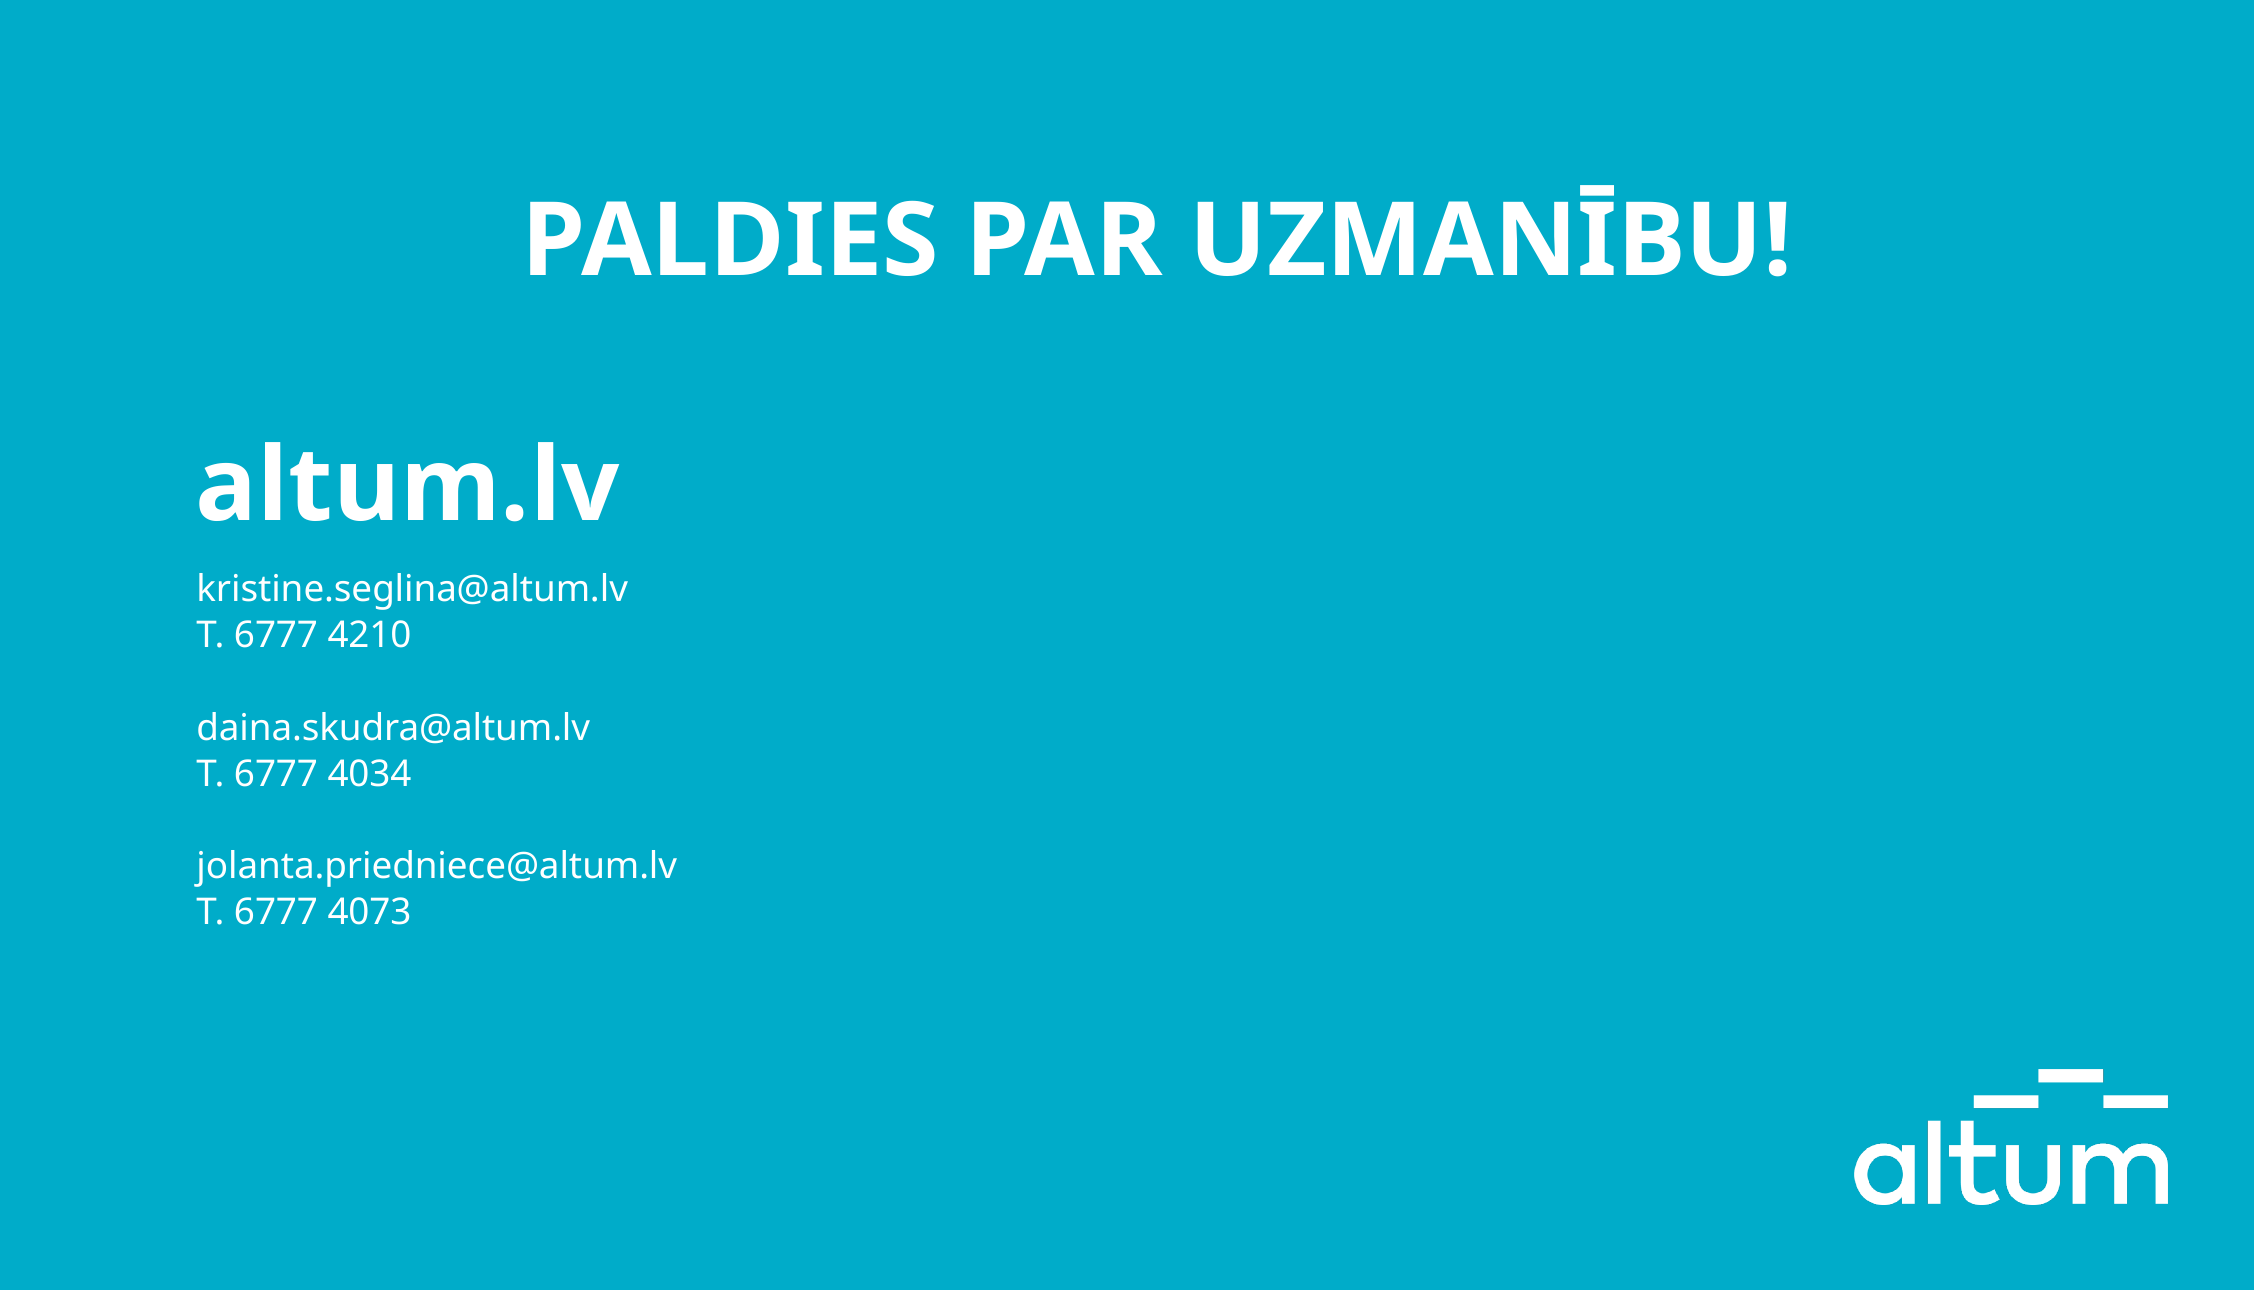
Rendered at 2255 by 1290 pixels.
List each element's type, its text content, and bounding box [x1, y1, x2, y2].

picture [1854, 1069, 2168, 1205]
text_box kristine.seglina@altum.lv T. 6777 4210 daina.skudra@altum.lv T. 6777 4034 jolanta.priedniece@altum.lv T. 6777 4073 [194, 331, 1038, 979]
text_box PALDIES PAR UZMANĪBU! altum.lv [180, 165, 2135, 549]
